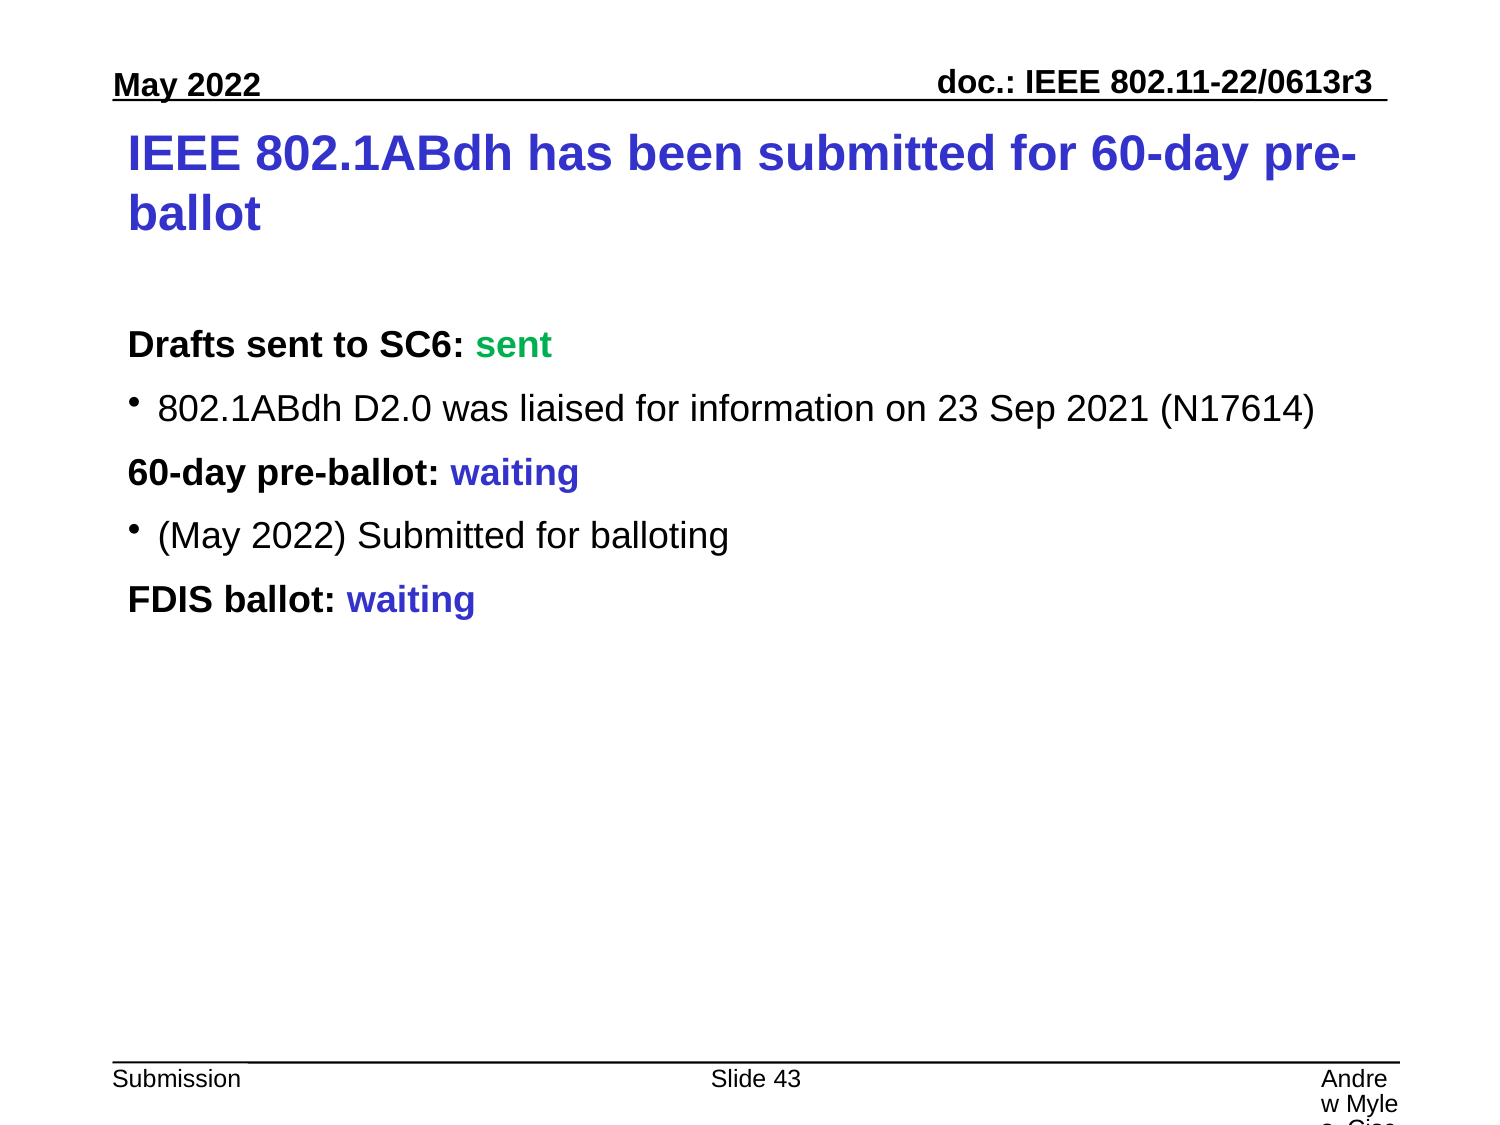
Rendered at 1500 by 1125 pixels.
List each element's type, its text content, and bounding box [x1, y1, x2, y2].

title IEEE 802.1ABdh has been submitted for 60-day pre-ballot [112, 112, 1388, 288]
list Drafts sent to SC6: sent 802.1ABdh D2.0 was liaised for information on 23 Sep 2021 (N17614) 60-day pre-ballot: waiting (May 2022) Submitted for balloting FDIS ballot: waiting [112, 312, 1388, 988]
footer Andrew Myles, Cisco [1320, 1061, 1402, 1093]
slide_number Slide 43 [709, 1061, 803, 1093]
